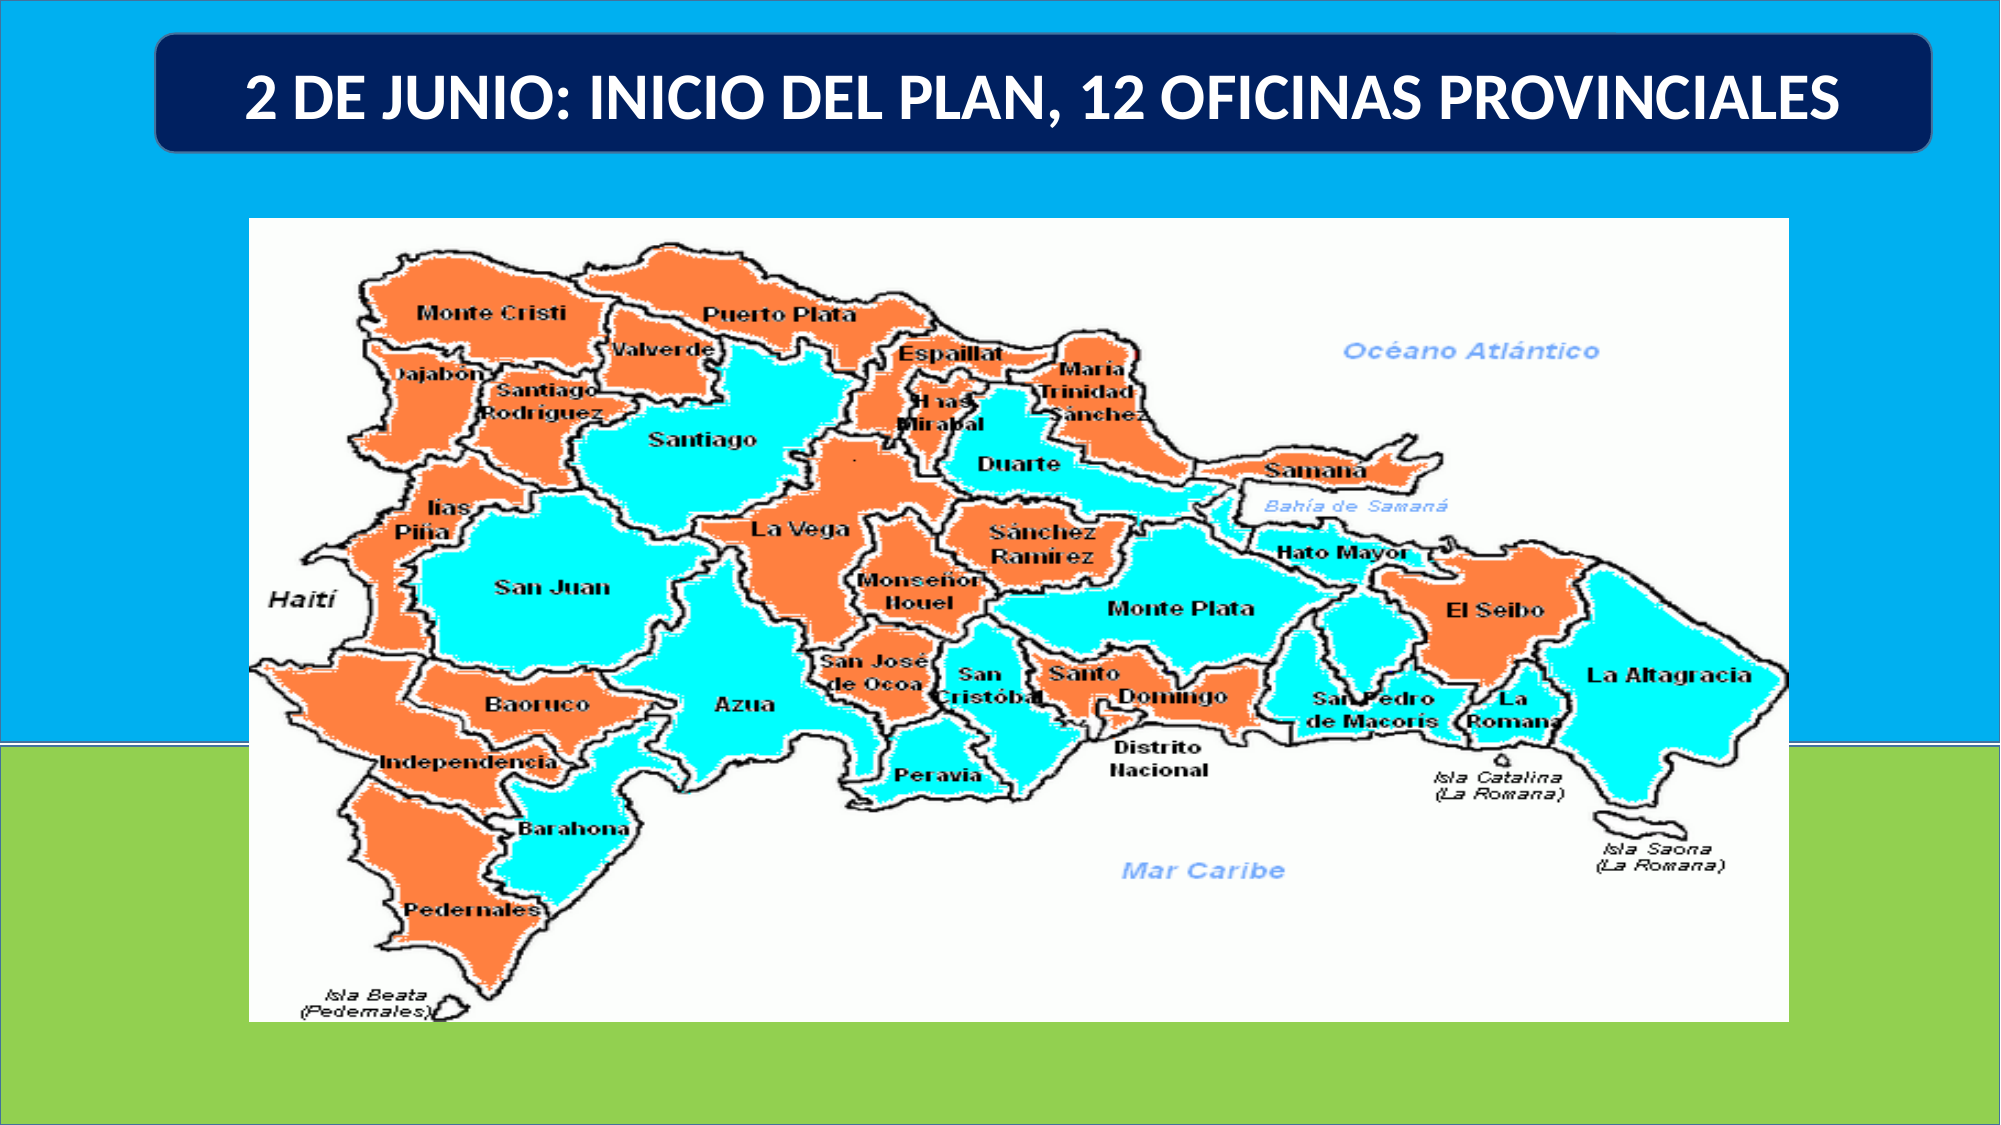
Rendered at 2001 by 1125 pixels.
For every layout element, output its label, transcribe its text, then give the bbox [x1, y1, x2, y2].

text_box [0, 745, 2000, 1125]
text_box 2 DE JUNIO: INICIO DEL PLAN, 12 OFICINAS PROVINCIALES [154, 32, 1933, 154]
picture [249, 219, 1789, 1022]
text_box [0, 0, 2000, 743]
